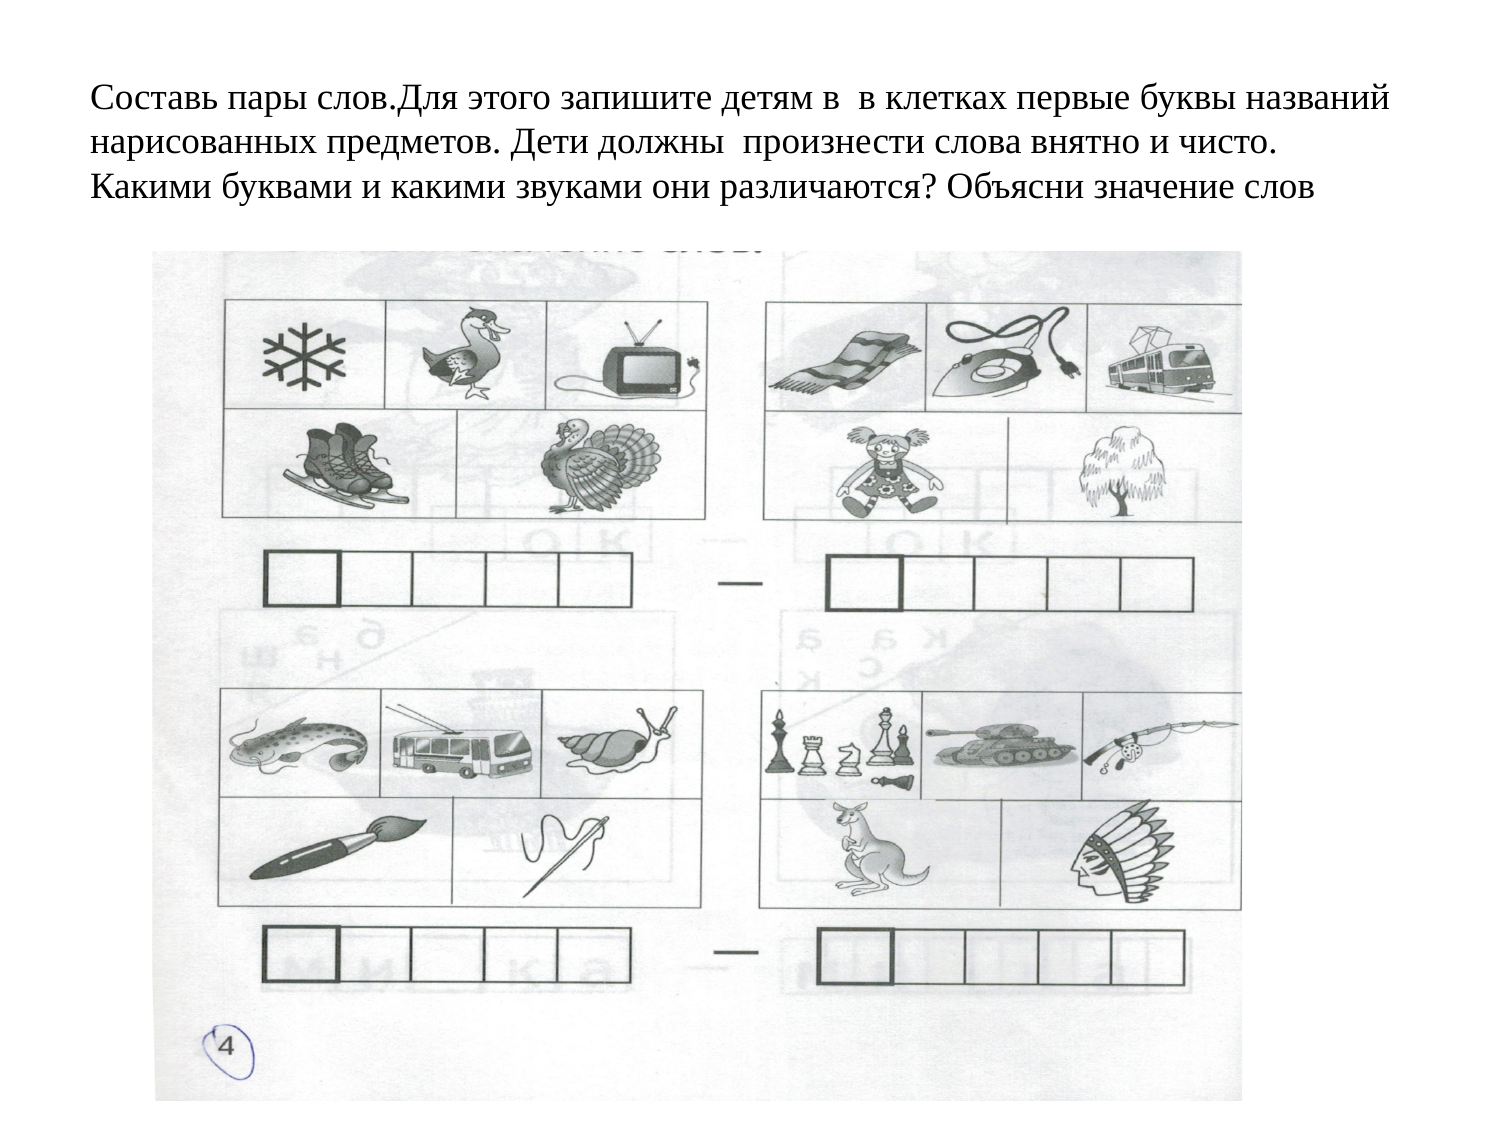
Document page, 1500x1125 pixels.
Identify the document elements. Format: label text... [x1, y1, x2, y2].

title Составь пары слов.Для этого запишите детям в в клетках первые буквы названий нарисованных предметов. Дети должны произнести слова внятно и чисто. Какими буквами и какими звуками они различаются? Объясни значение слов [75, 45, 1425, 233]
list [152, 251, 1243, 1101]
